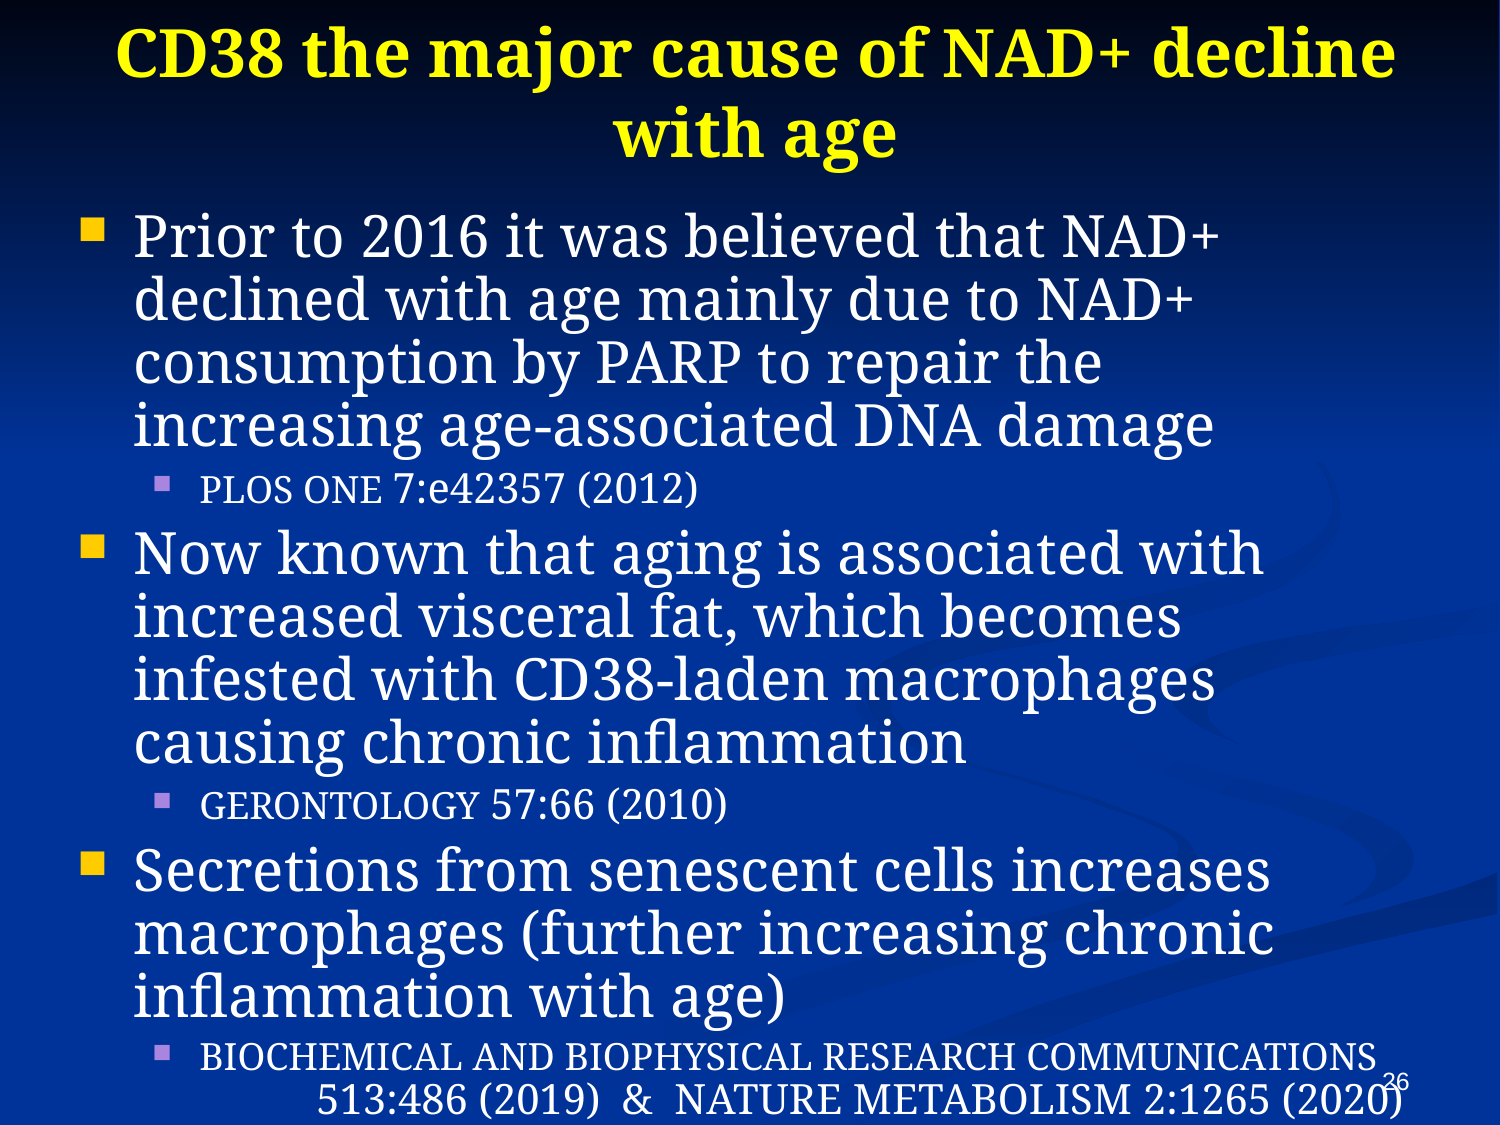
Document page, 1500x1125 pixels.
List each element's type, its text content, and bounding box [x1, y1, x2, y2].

list Prior to 2016 it was believed that NAD+ declined with age mainly due to NAD+ consumption by PARP to repair the increasing age-associated DNA damage PLOS ONE 7:e42357 (2012) Now known that aging is associated with increased visceral fat, which becomes infested with CD38-laden macrophages causing chronic inflammation GERONTOLOGY 57:66 (2010) Secretions from senescent cells increases macrophages (further increasing chronic inflammation with age) BIOCHEMICAL AND BIOPHYSICAL RESEARCH COMMUNICATIONS 513:486 (2019) & NATURE METABOLISM 2:1265 (2020) CD38 is the major cause of NAD+ decline with age CELL METABOLISM 23:1127 (2016) [62, 124, 1426, 1125]
title CD38 the major cause of NAD+ decline with age [37, 44, 1476, 138]
